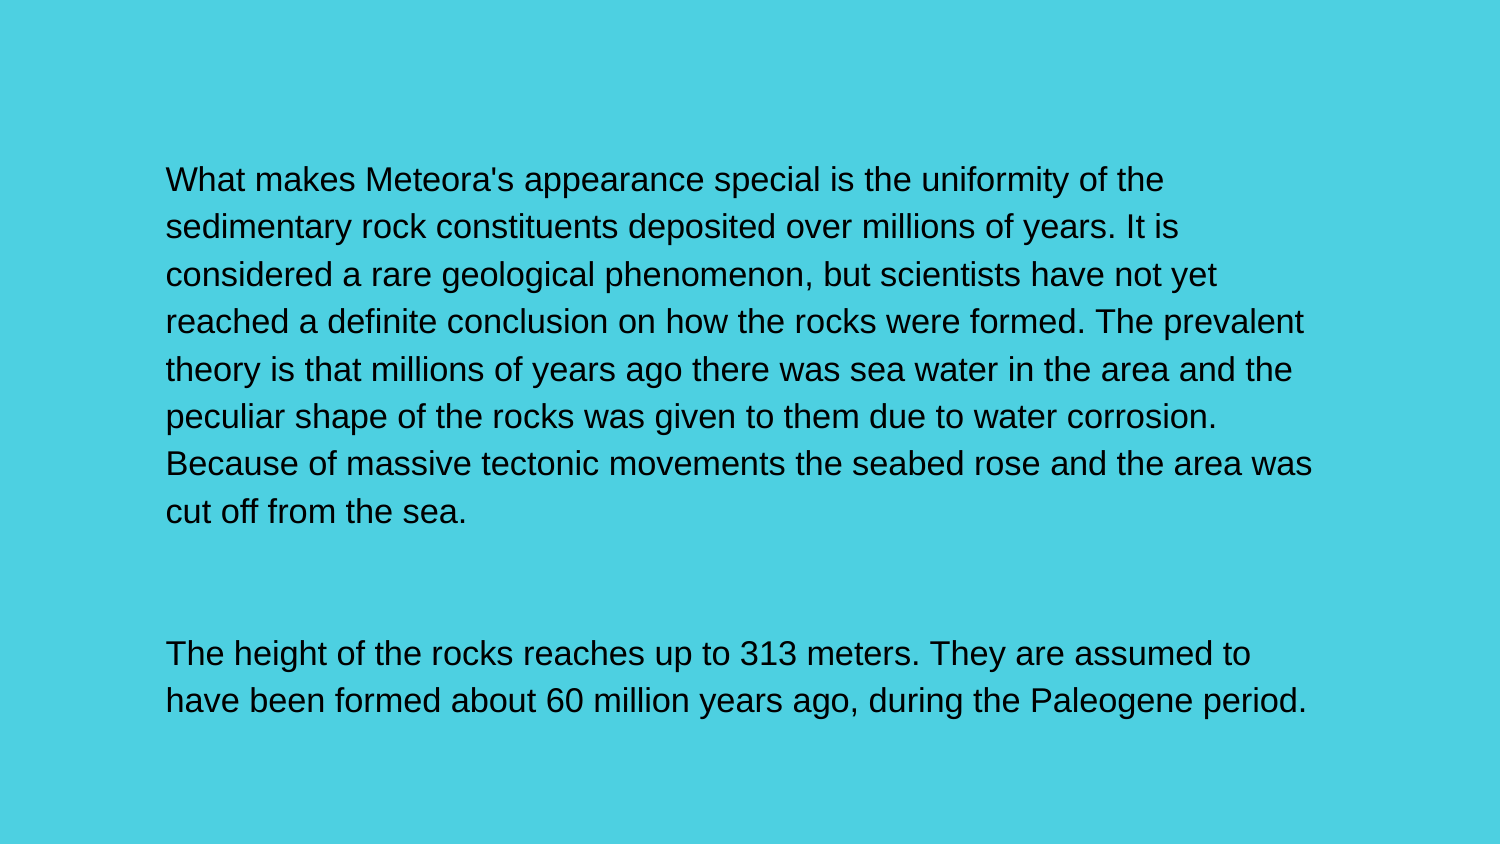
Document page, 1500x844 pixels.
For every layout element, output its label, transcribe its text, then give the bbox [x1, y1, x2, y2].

text_box What makes Meteora's appearance special is the uniformity of the sedimentary rock constituents deposited over millions of years. It is considered a rare geological phenomenon, but scientists have not yet reached a definite conclusion on how the rocks were formed. The prevalent theory is that millions of years ago there was sea water in the area and the peculiar shape of the rocks was given to them due to water corrosion. Because of massive tectonic movements the seabed rose and the area was cut off from the sea. The height of the rocks reaches up to 313 meters. They are assumed to have been formed about 60 million years ago, during the Paleogene period. [150, 136, 1331, 774]
